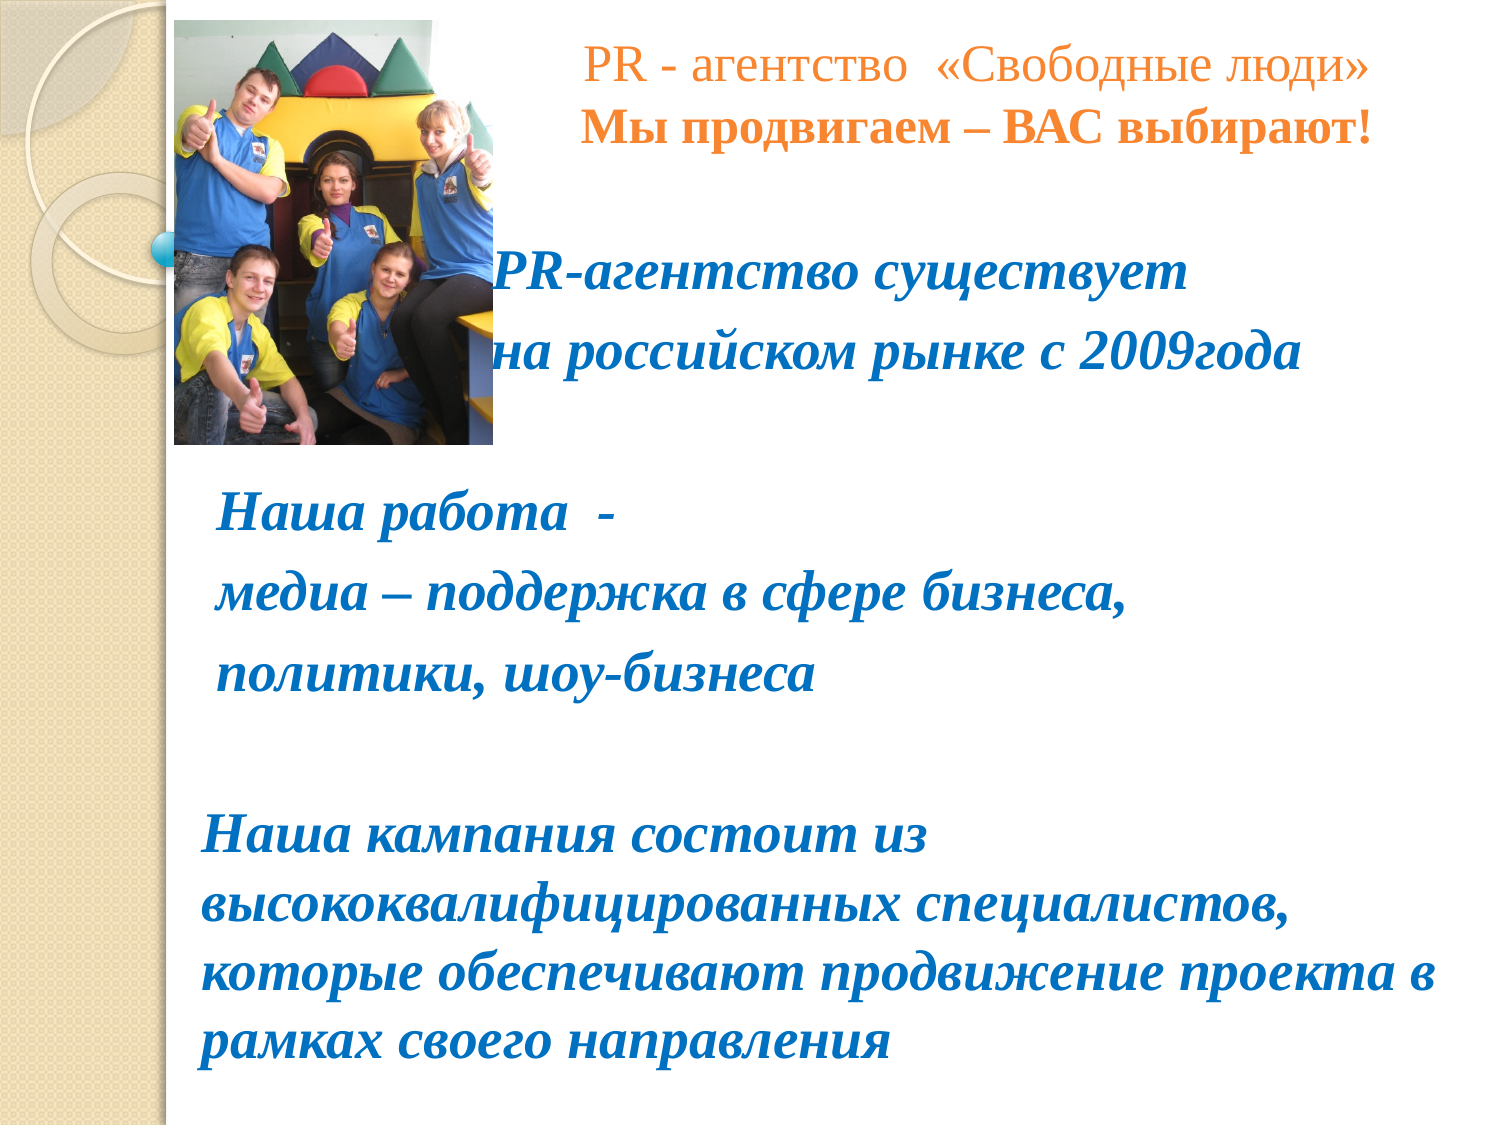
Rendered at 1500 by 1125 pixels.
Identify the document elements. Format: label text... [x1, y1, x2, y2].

subtitle PR-агентство существует на российском рынке с 2009года Наша работа - медиа – поддержка в сфере бизнеса, политики, шоу-бизнеса Наша кампания состоит из высококвалифицированных специалистов, которые обеспечивают продвижение проекта в рамках своего направления [183, 231, 1500, 1083]
title PR - агентство «Свободные люди» Мы продвигаем – ВАС выбирают! [496, 20, 1462, 161]
picture [174, 19, 494, 445]
